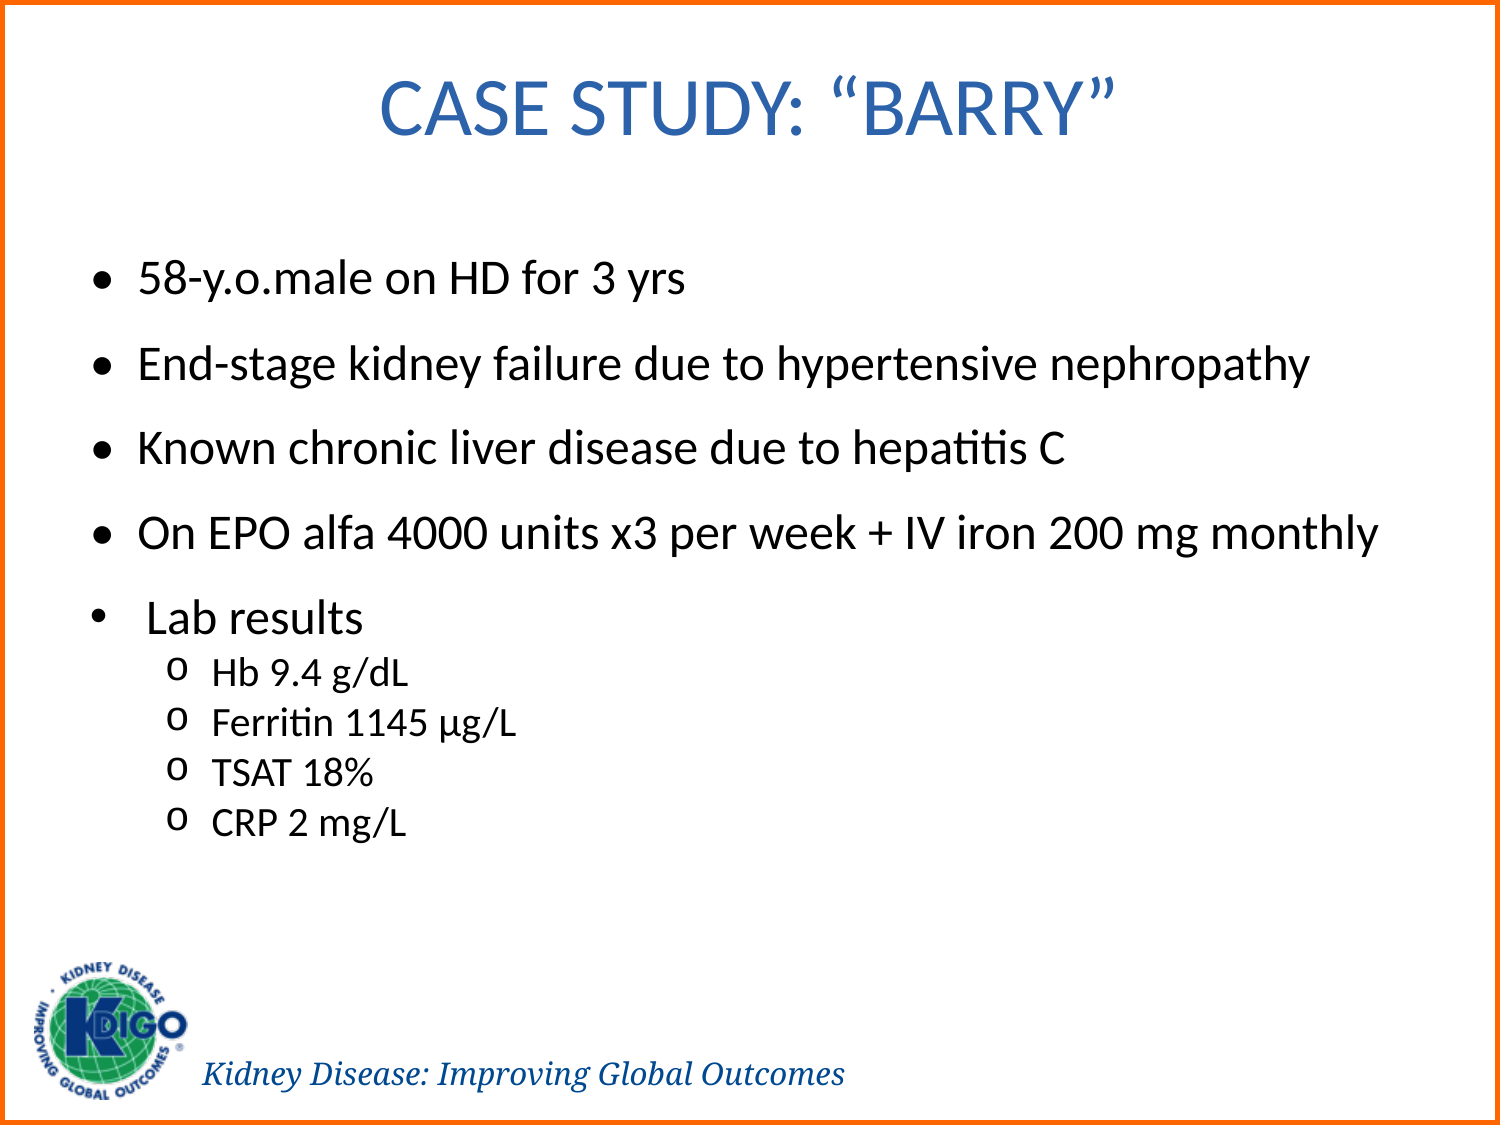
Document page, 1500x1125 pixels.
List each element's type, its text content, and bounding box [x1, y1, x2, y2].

picture [34, 962, 188, 1100]
title Case Study: “Barry” [75, 45, 1425, 233]
list • 58-y.o.male on HD for 3 yrs • End-stage kidney failure due to hypertensive nephropathy • Known chronic liver disease due to hepatitis C • On EPO alfa 4000 units x3 per week + IV iron 200 mg monthly Lab results Hb 9.4 g/dL Ferritin 1145 µg/L TSAT 18% CRP 2 mg/L [75, 237, 1425, 980]
